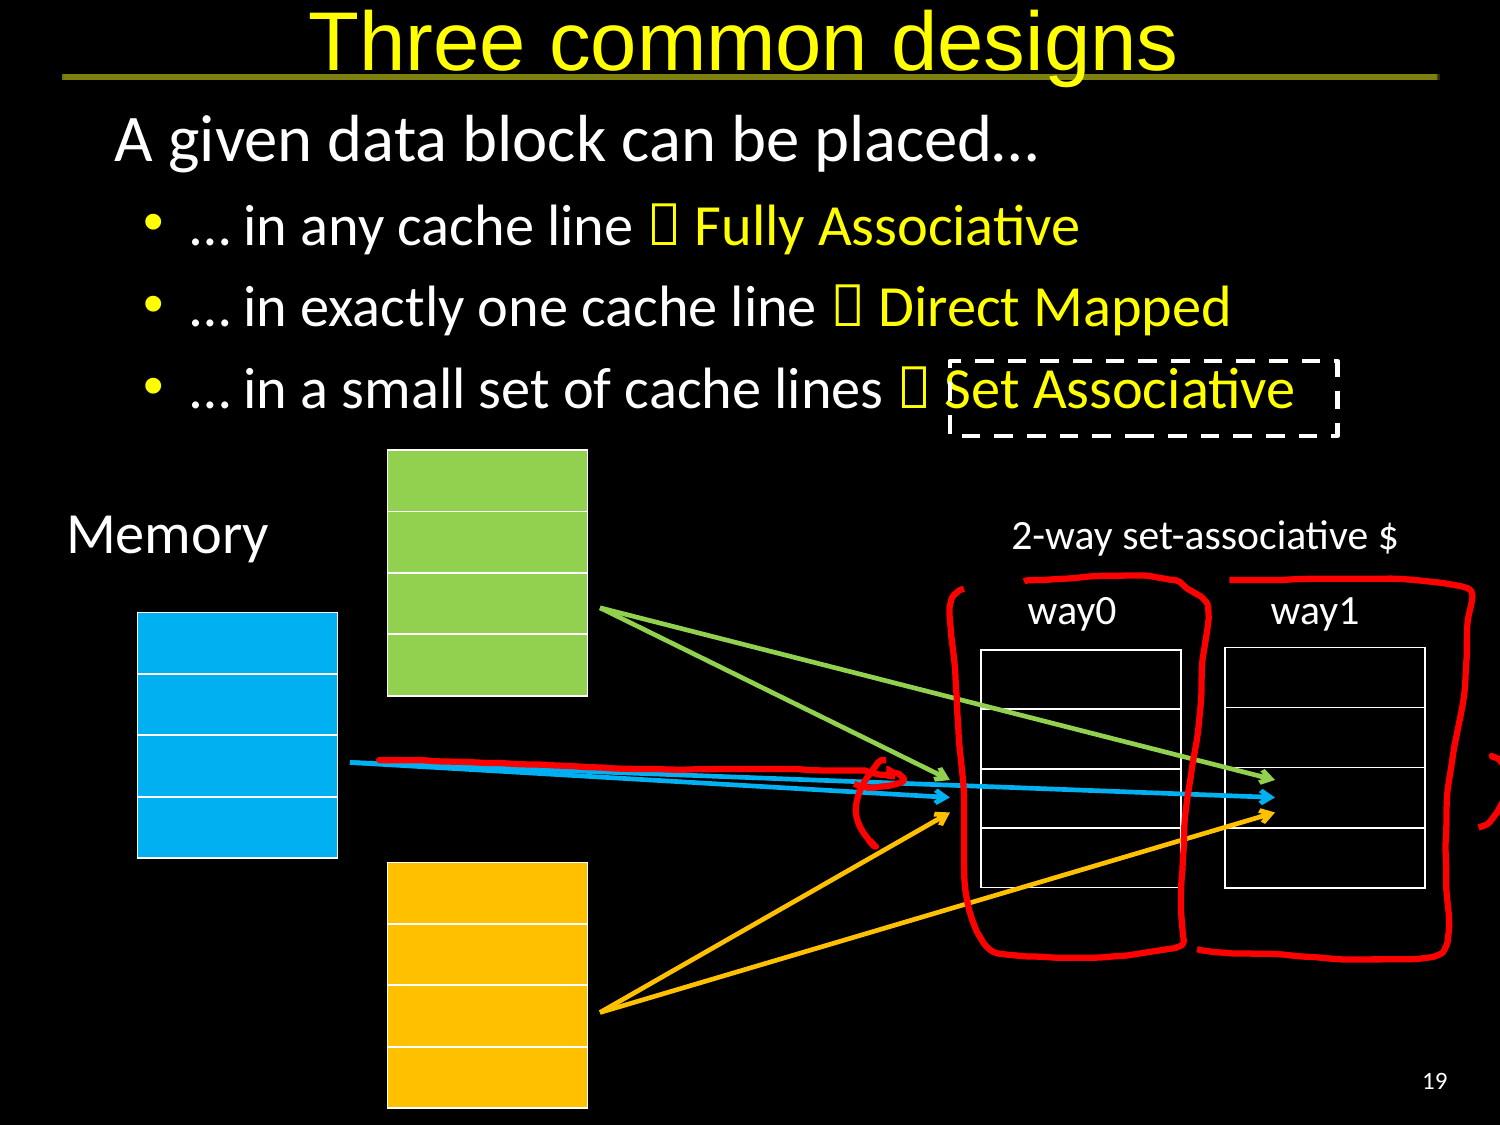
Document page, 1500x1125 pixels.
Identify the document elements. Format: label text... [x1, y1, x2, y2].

text_box way0 [1012, 575, 1086, 582]
table_cell [138, 736, 337, 796]
table_cell [388, 925, 587, 984]
table_header [388, 863, 587, 923]
text_box [948, 359, 1340, 438]
text_box [1209, 577, 1474, 961]
text_box 2-way set-associative $ [996, 500, 1415, 565]
picture [62, 74, 1440, 80]
text_box Memory [51, 487, 284, 573]
table_cell [388, 635, 587, 695]
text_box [349, 762, 1276, 798]
text_box [1478, 755, 1500, 829]
table_cell [388, 574, 587, 633]
text_box [949, 574, 1209, 606]
title Three common designs [50, 0, 1438, 75]
table_header [138, 613, 337, 673]
table_cell [138, 798, 337, 857]
table_cell [388, 1048, 587, 1107]
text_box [599, 607, 1276, 762]
table_cell [388, 986, 587, 1046]
list A given data block can be placed… … in any cache line  Fully Associative … in exactly one cache line  Direct Mapped … in a small set of cache lines  Set Associative [99, 87, 1463, 1063]
text_box way1 [1255, 575, 1375, 579]
table_cell [138, 675, 337, 734]
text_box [599, 812, 1276, 1013]
table_cell [388, 512, 587, 572]
table_header [388, 451, 587, 511]
